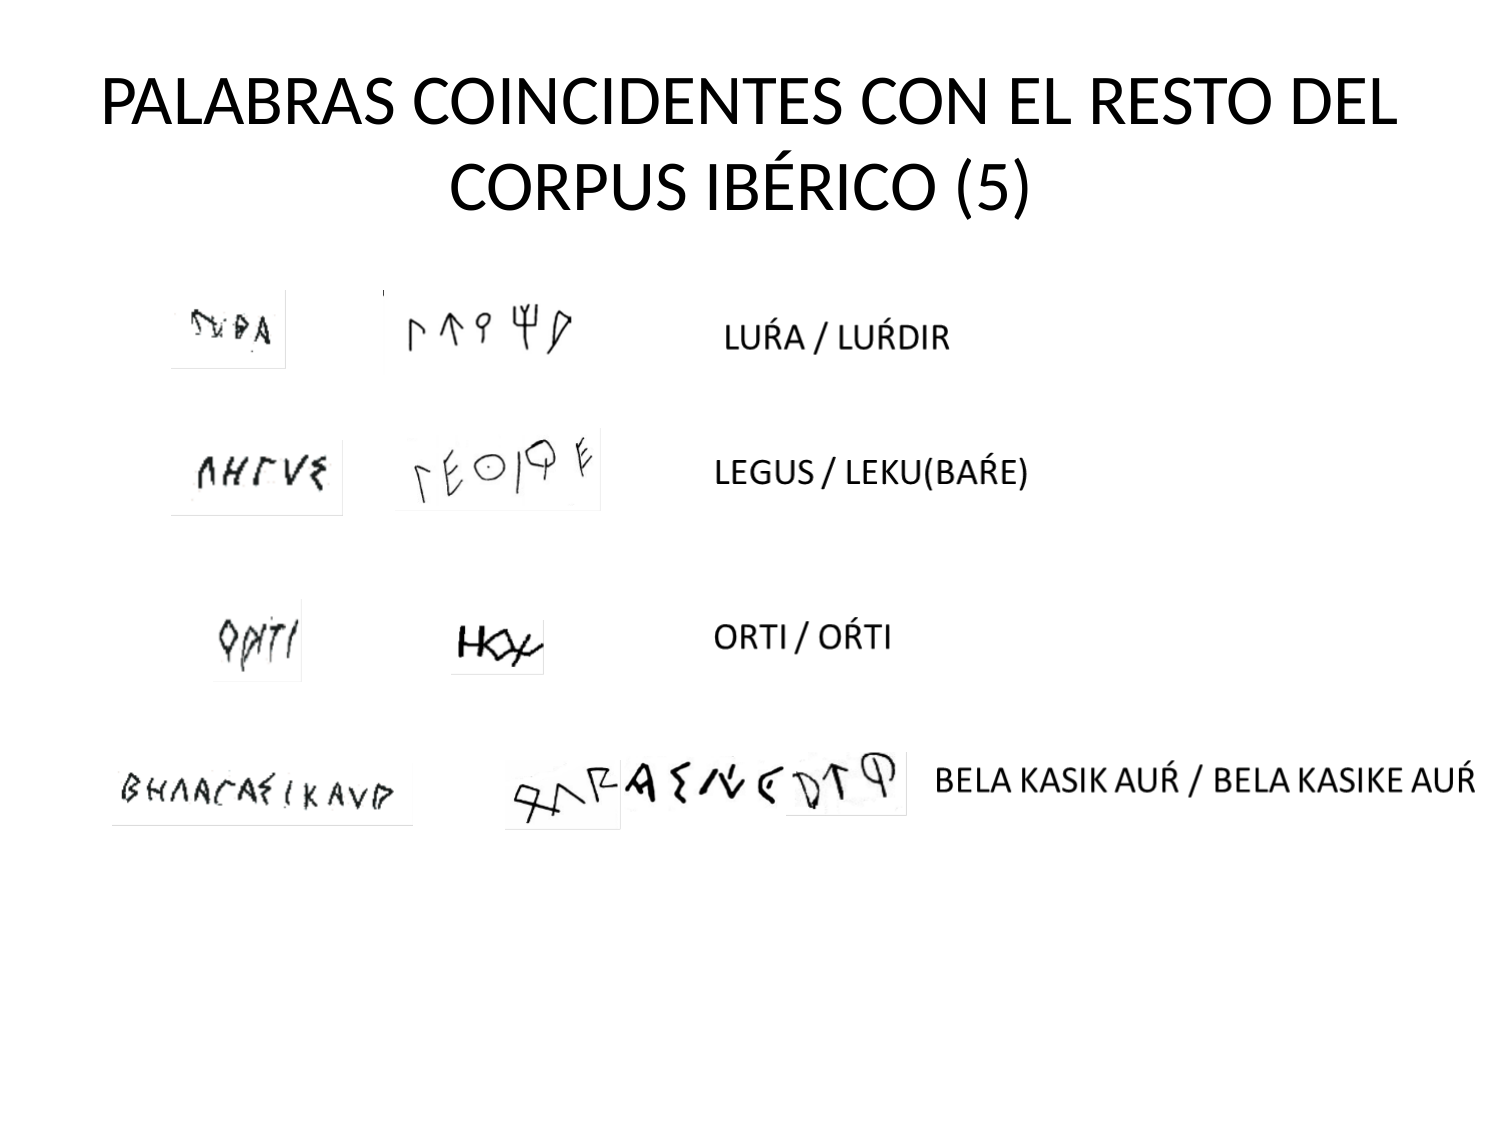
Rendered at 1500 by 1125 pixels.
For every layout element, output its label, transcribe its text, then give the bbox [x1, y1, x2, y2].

picture [170, 440, 344, 518]
picture [383, 290, 588, 376]
picture [690, 435, 1052, 518]
picture [212, 598, 302, 683]
picture [910, 743, 1500, 826]
picture [111, 762, 414, 827]
picture [700, 301, 975, 383]
picture [170, 290, 286, 369]
picture [395, 427, 601, 512]
picture [689, 601, 916, 683]
picture [505, 760, 621, 830]
picture [451, 620, 545, 675]
text_box PALABRAS COINCIDENTES CON EL RESTO DEL CORPUS IBÉRICO (5) [75, 45, 1425, 233]
picture [624, 752, 907, 817]
